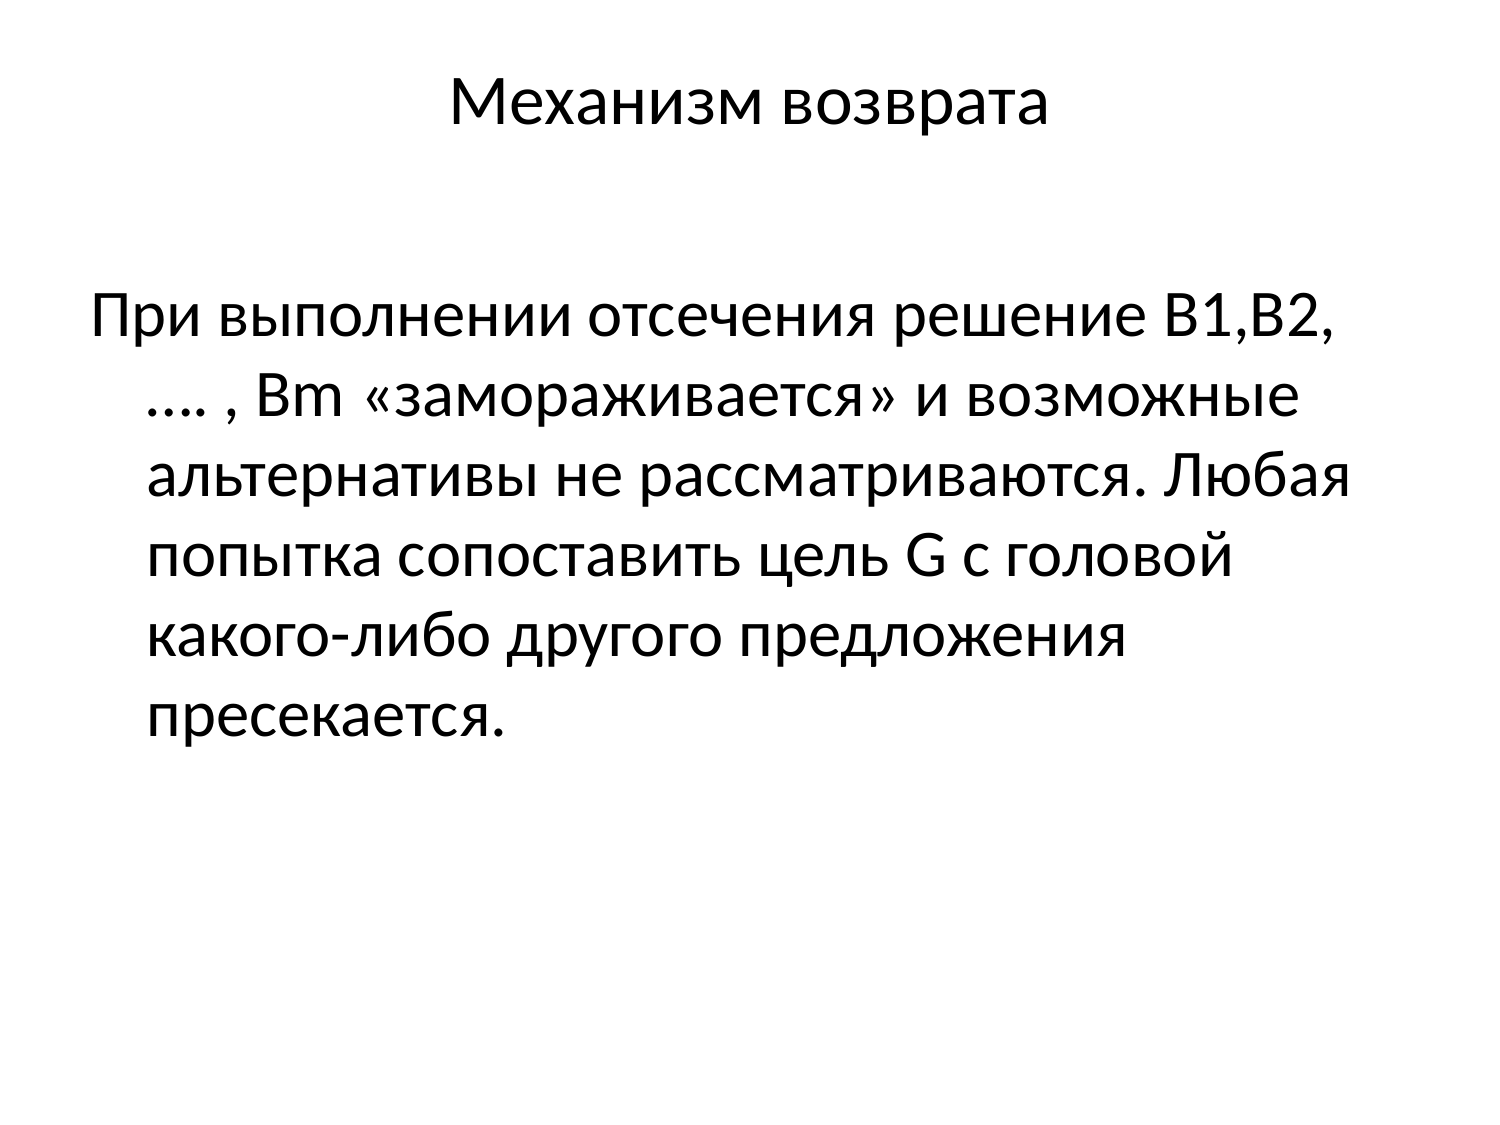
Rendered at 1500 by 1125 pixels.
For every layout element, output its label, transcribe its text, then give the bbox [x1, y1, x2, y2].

list При выполнении отсечения решение B1,B2, …. , Bm «замораживается» и возможные альтернативы не рассматриваются. Любая попытка сопоставить цель G с головой какого-либо другого предложения пресекается. [75, 262, 1425, 1005]
title Механизм возврата [75, 45, 1425, 233]
